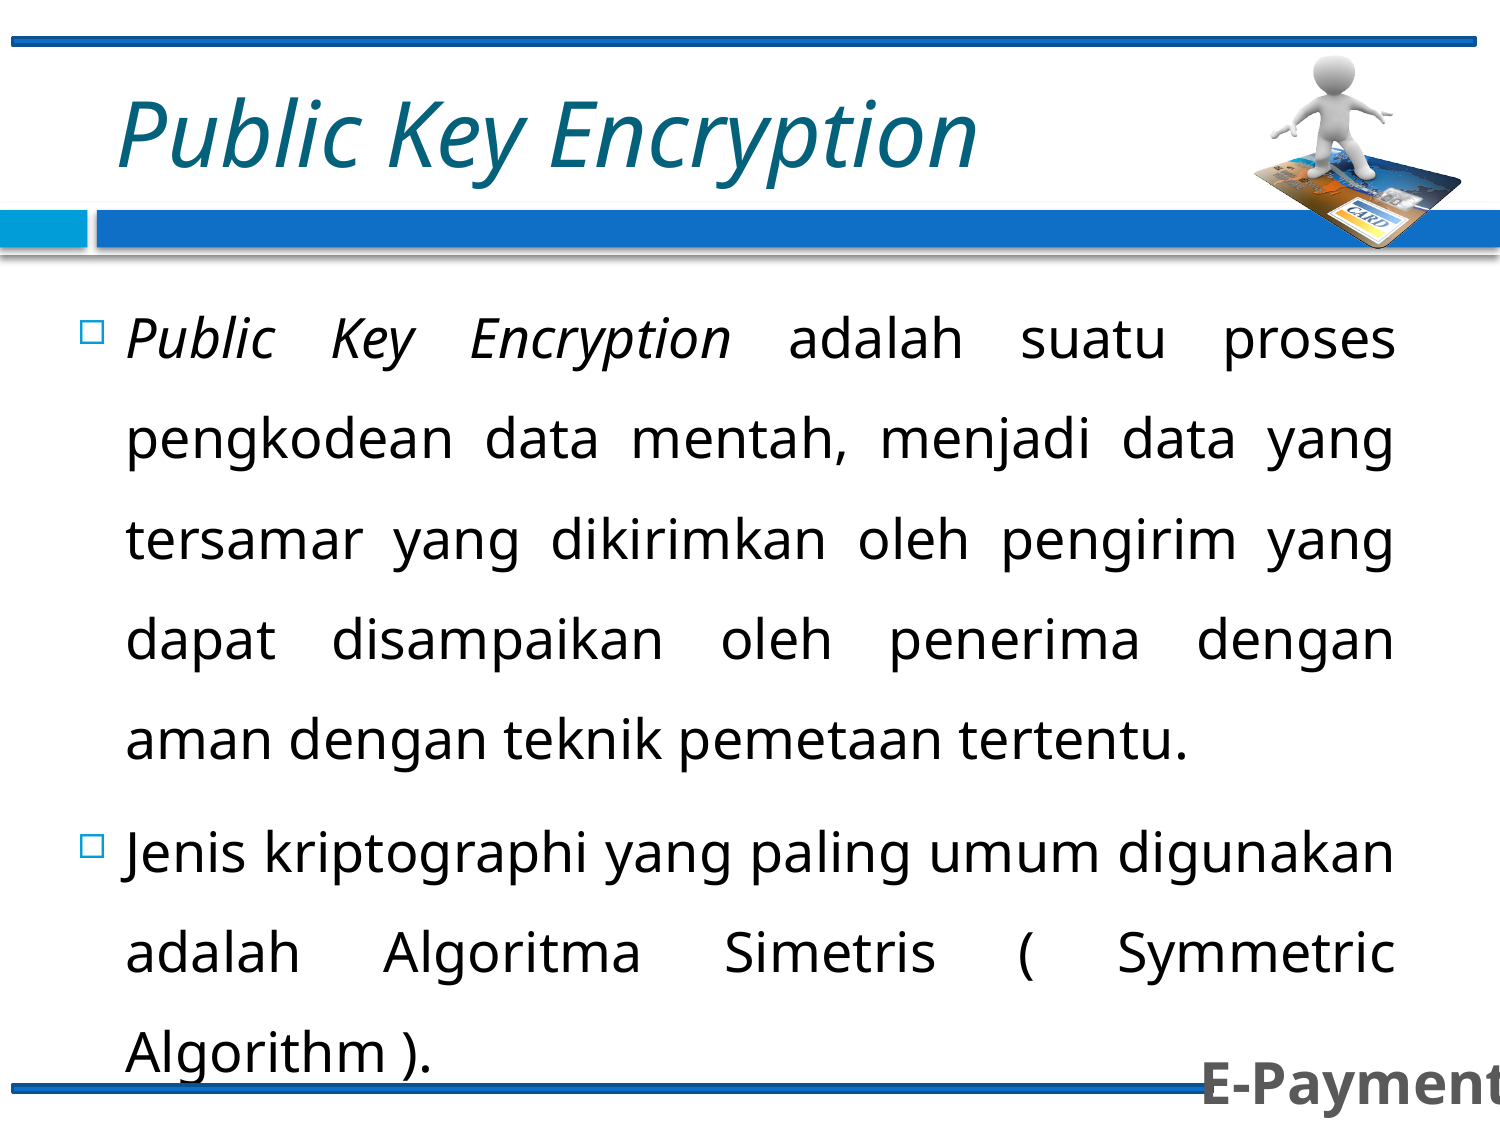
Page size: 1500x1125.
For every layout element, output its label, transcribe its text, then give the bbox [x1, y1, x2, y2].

list Public Key Encryption adalah suatu proses pengkodean data mentah, menjadi data yang tersamar yang dikirimkan oleh pengirim yang dapat disampaikan oleh penerima dengan aman dengan teknik pemetaan tertentu. Jenis kriptographi yang paling umum digunakan adalah Algoritma Simetris ( Symmetric Algorithm ). [62, 262, 1413, 1083]
text_box E-Payment [1185, 1039, 1500, 1124]
list Public Key Encryption adalah suatu proses pengkodean data mentah, menjadi data yang tersamar yang dikirimkan oleh pengirim yang dapat disampaikan oleh penerima dengan aman dengan teknik pemetaan tertentu. Jenis kriptographi yang paling umum digunakan adalah Algoritma Simetris ( Symmetric Algorithm ). [62, 1094, 1185, 1100]
title Public Key Encryption [100, 50, 1225, 213]
text_box [11, 36, 1477, 47]
text_box [11, 1083, 1185, 1094]
picture [1249, 49, 1463, 250]
